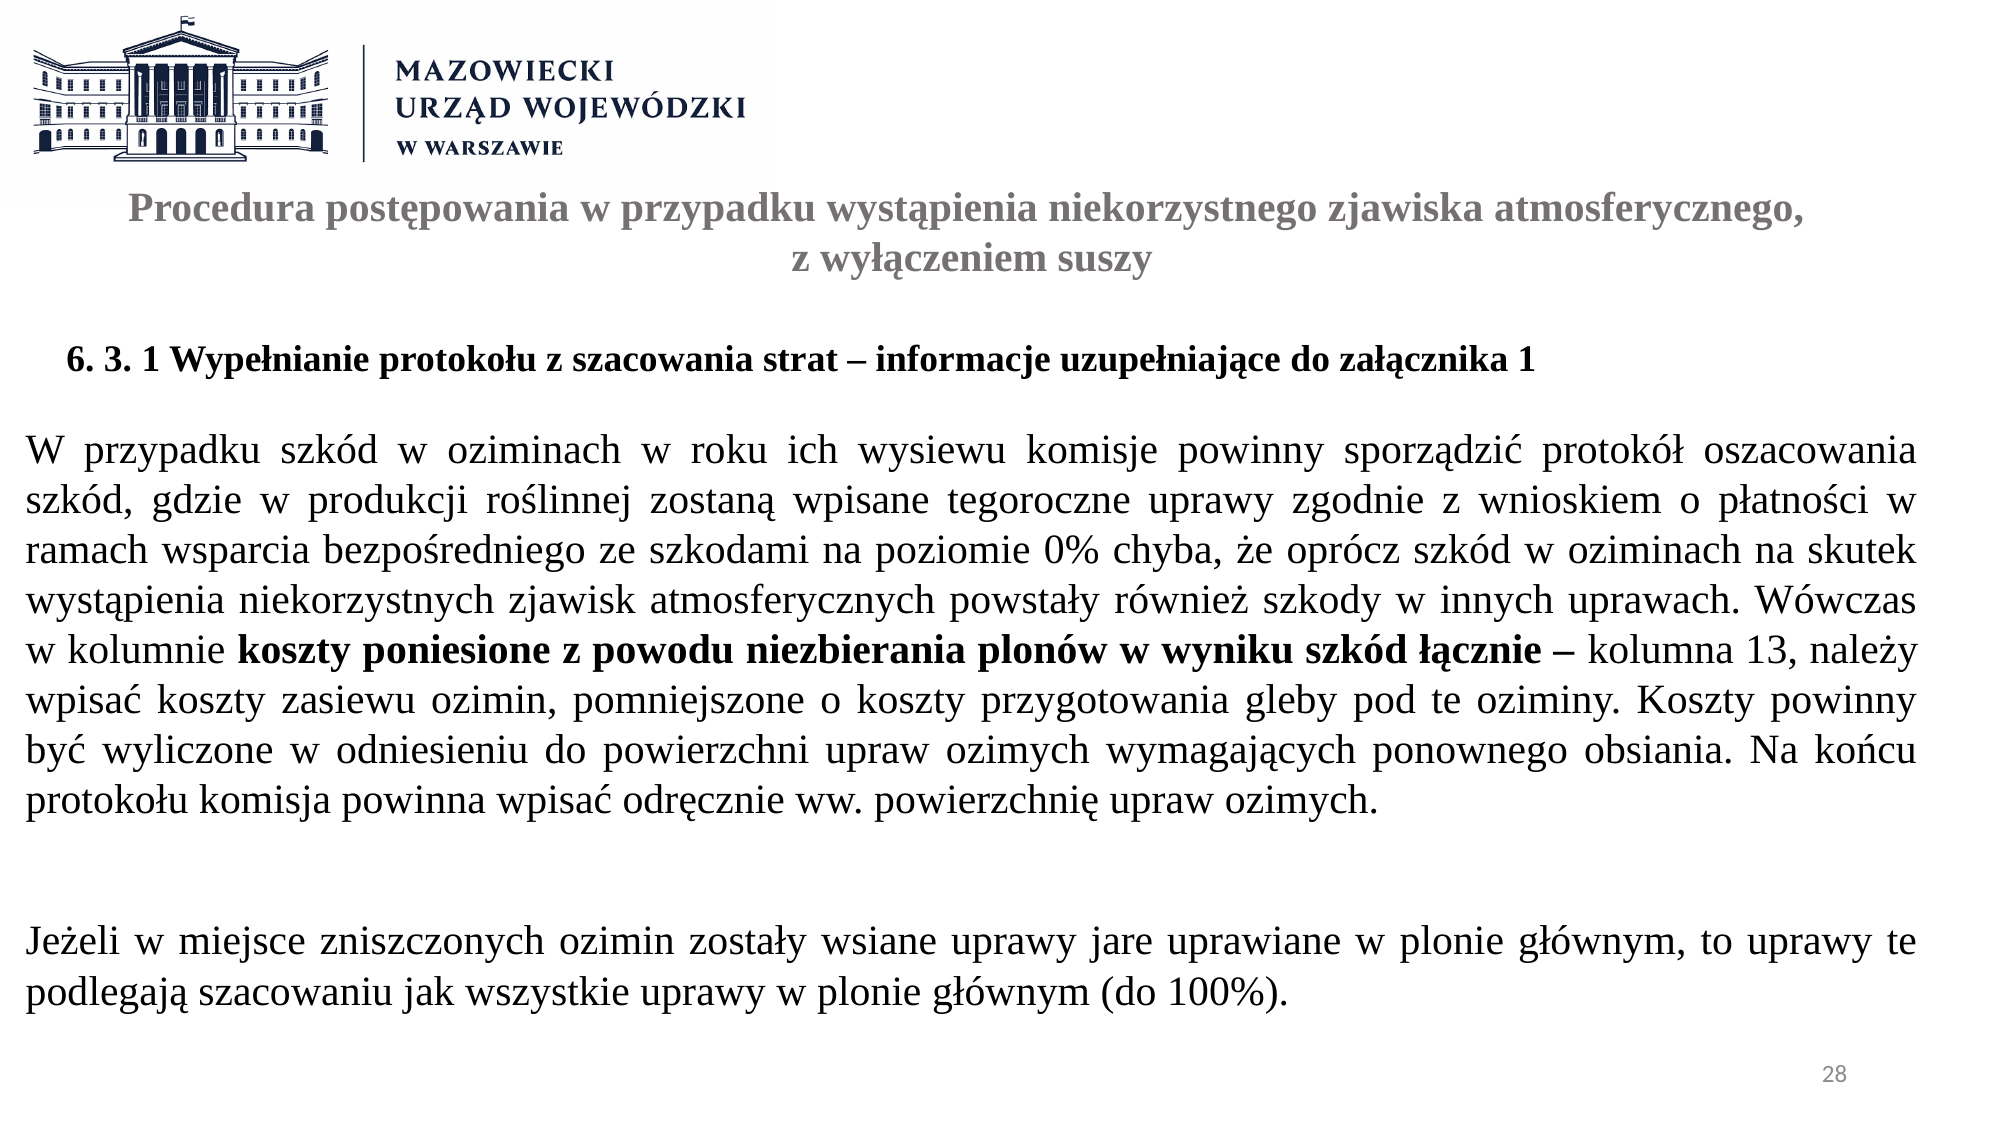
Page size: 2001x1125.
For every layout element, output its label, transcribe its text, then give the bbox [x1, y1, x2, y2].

picture [0, 0, 771, 206]
list W przypadku szkód w oziminach w roku ich wysiewu komisje powinny sporządzić protokół oszacowania szkód, gdzie w produkcji roślinnej zostaną wpisane tegoroczne uprawy zgodnie z wnioskiem o płatności w ramach wsparcia bezpośredniego ze szkodami na poziomie 0% chyba, że oprócz szkód w oziminach na skutek wystąpienia niekorzystnych zjawisk atmosferycznych powstały również szkody w innych uprawach. Wówczas w kolumnie koszty poniesione z powodu niezbierania plonów w wyniku szkód łącznie – kolumna 13, należy wpisać koszty zasiewu ozimin, pomniejszone o koszty przygotowania gleby pod te oziminy. Koszty powinny być wyliczone w odniesieniu do powierzchni upraw ozimych wymagających ponownego obsiania. Na końcu protokołu komisja powinna wpisać odręcznie ww. powierzchnię upraw ozimych. Jeżeli w miejsce zniszczonych ozimin zostały wsiane uprawy jare uprawiane w plonie głównym, to uprawy te podlegają szacowaniu jak wszystkie uprawy w plonie głównym (do 100%). [10, 413, 1934, 1125]
text_box Procedura postępowania w przypadku wystąpienia niekorzystnego zjawiska atmosferycznego, z wyłączeniem suszy [81, 172, 1863, 288]
slide_number 28 [1412, 1042, 1863, 1103]
text_box 6. 3. 1 Wypełnianie protokołu z szacowania strat – informacje uzupełniające do załącznika 1 [51, 326, 1919, 387]
